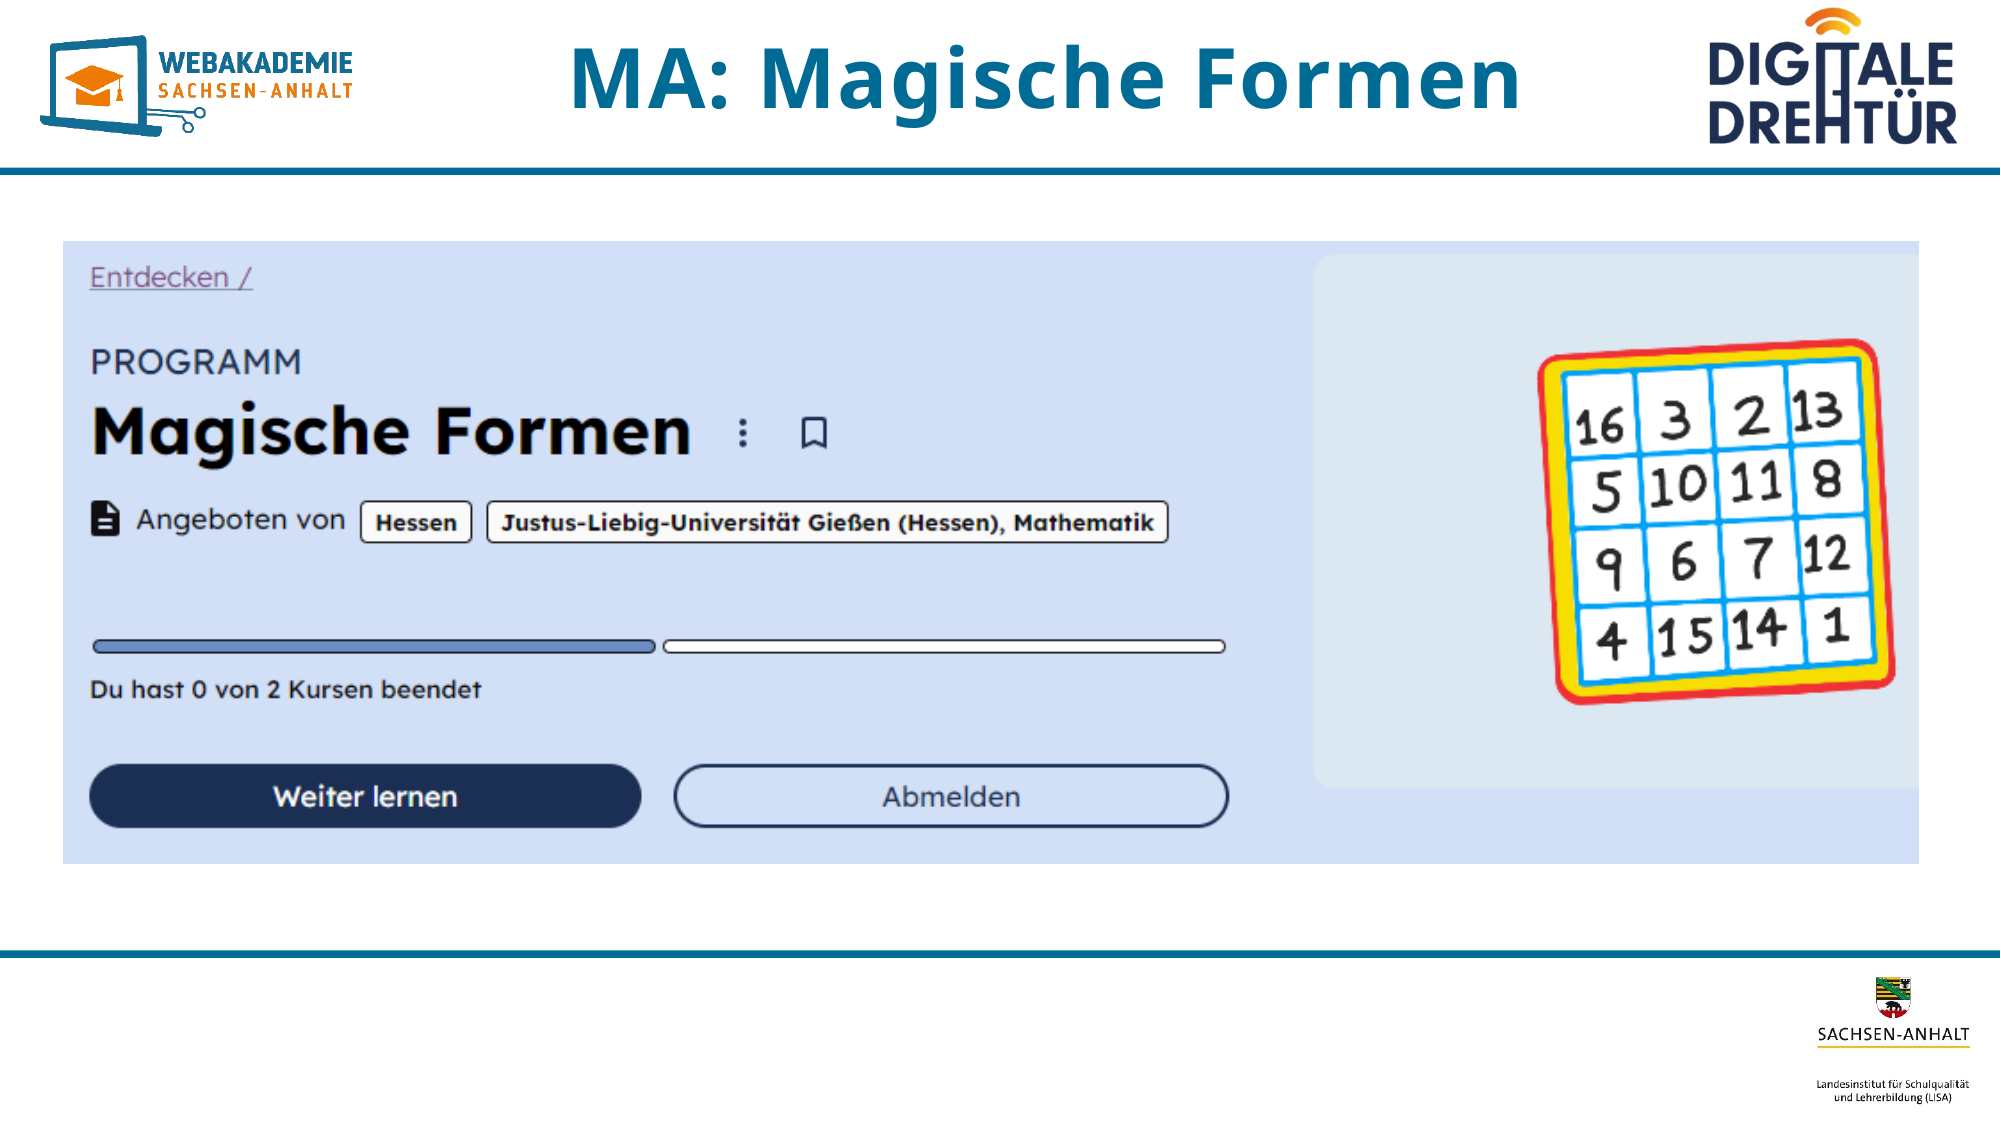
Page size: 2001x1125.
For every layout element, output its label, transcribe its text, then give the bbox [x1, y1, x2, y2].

picture [1698, 0, 1975, 162]
picture [1791, 959, 1995, 1115]
picture [40, 35, 352, 137]
picture [63, 240, 1919, 865]
title MA: Magische Formen [415, 7, 1676, 161]
